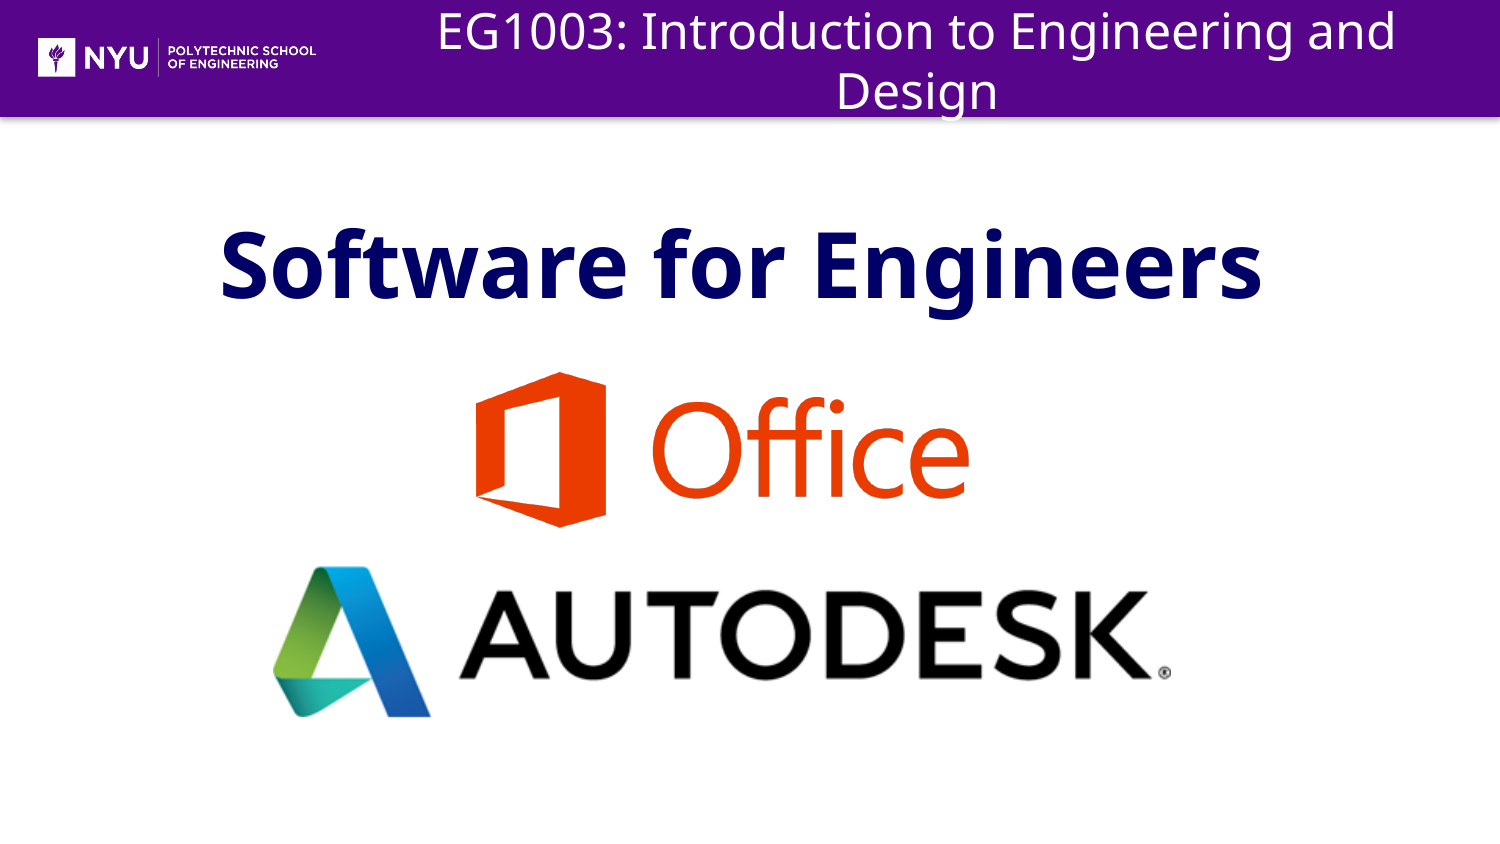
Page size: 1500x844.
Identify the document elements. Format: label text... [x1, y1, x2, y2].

text_box Software for Engineers [116, 199, 1392, 369]
list EG1003: Introduction to Engineering and Design [372, 37, 1463, 81]
picture [273, 272, 1171, 733]
picture [38, 38, 316, 77]
